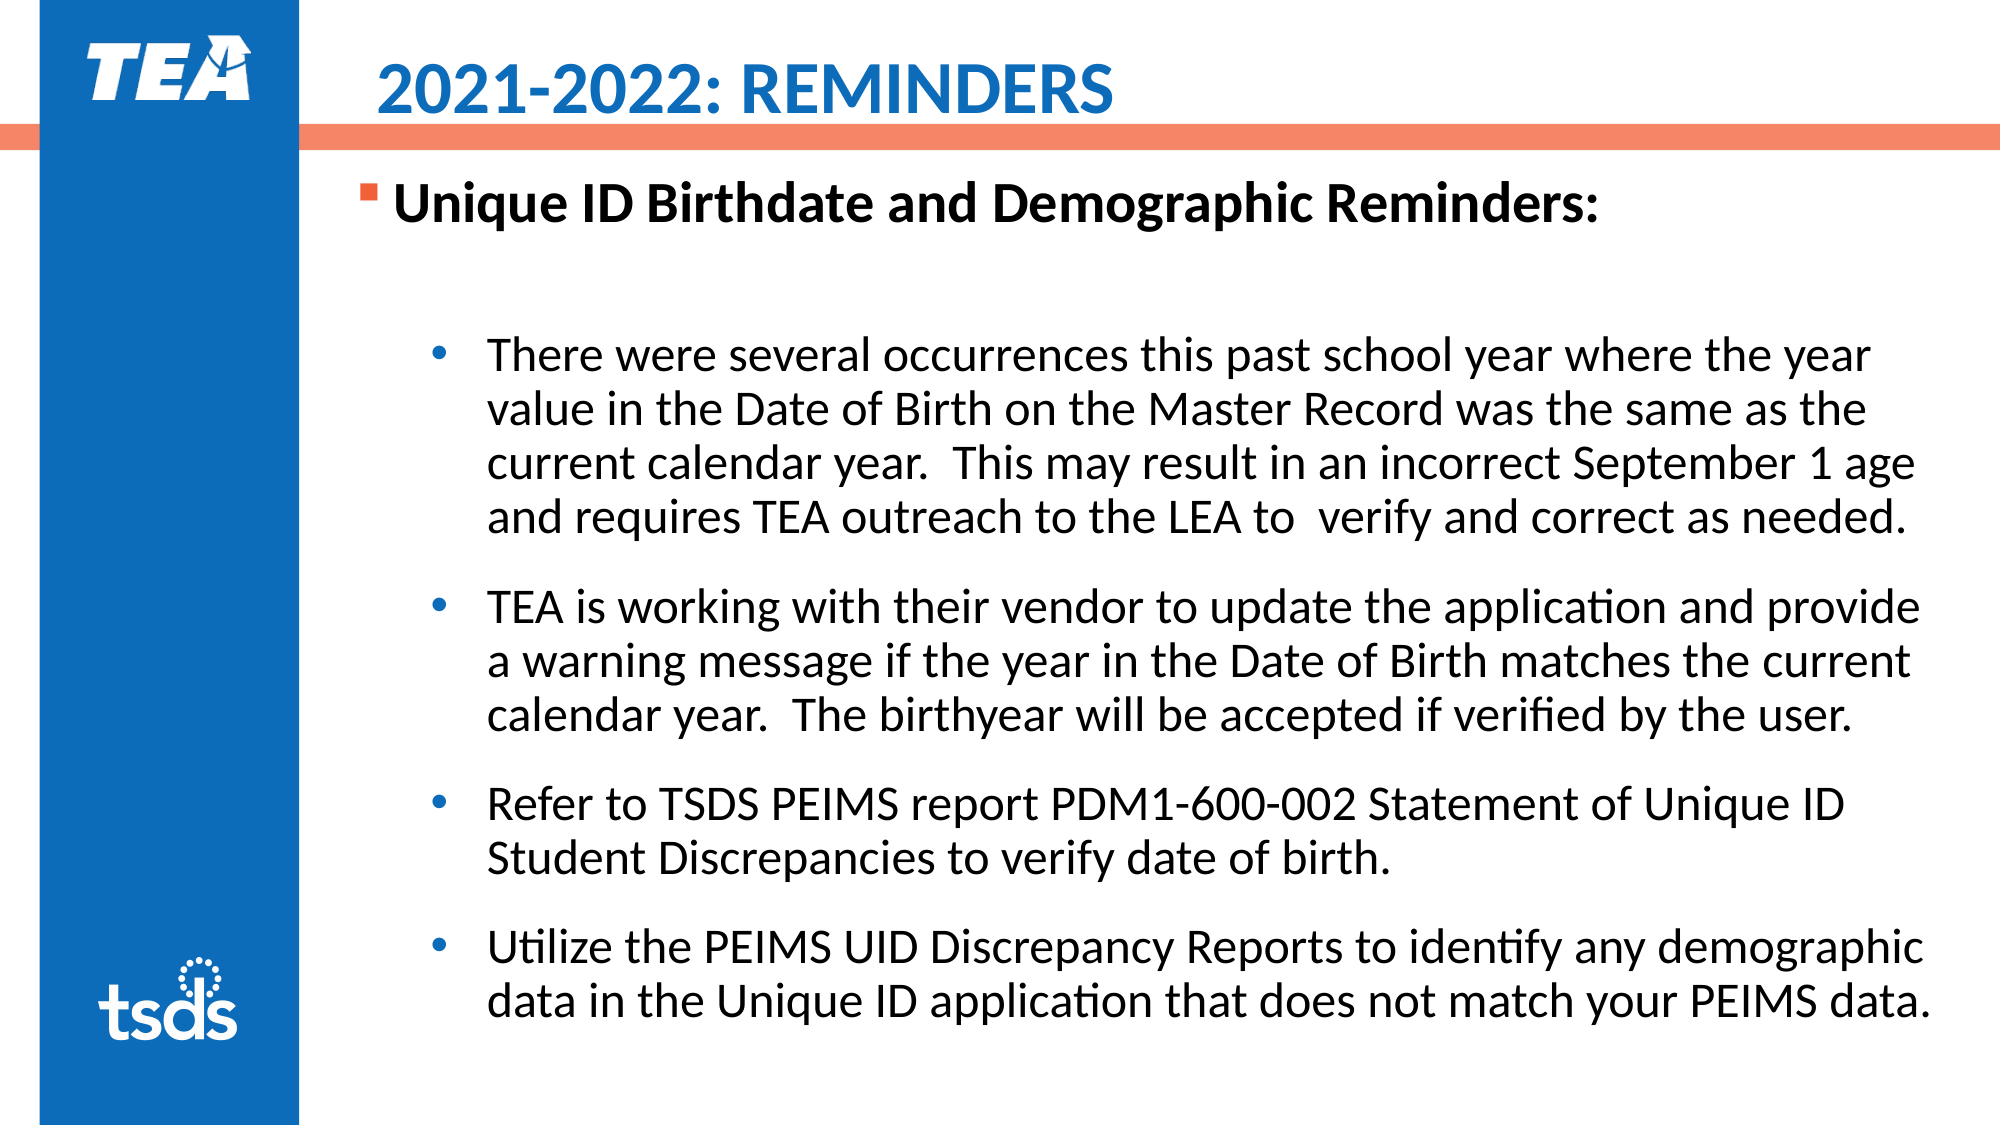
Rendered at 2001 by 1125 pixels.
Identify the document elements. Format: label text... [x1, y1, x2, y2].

picture [86, 34, 251, 100]
picture [98, 957, 241, 1045]
list Unique ID Birthdate and Demographic Reminders: There were several occurrences this past school year where the year value in the Date of Birth on the Master Record was the same as the current calendar year. This may result in an incorrect September 1 age and requires TEA outreach to the LEA to verify and correct as needed. TEA is working with their vendor to update the application and provide a warning message if the year in the Date of Birth matches the current calendar year. The birthyear will be accepted if verified by the user.​ Refer to TSDS PEIMS report PDM1-600-002 Statement of Unique ID Student Discrepancies to verify date of birth. Utilize the PEIMS UID Discrepancy Reports to identify any demographic data in the Unique ID application that does not match your PEIMS data. [340, 164, 2000, 1098]
title 2021-2022: REMINDERS [361, 27, 1941, 151]
